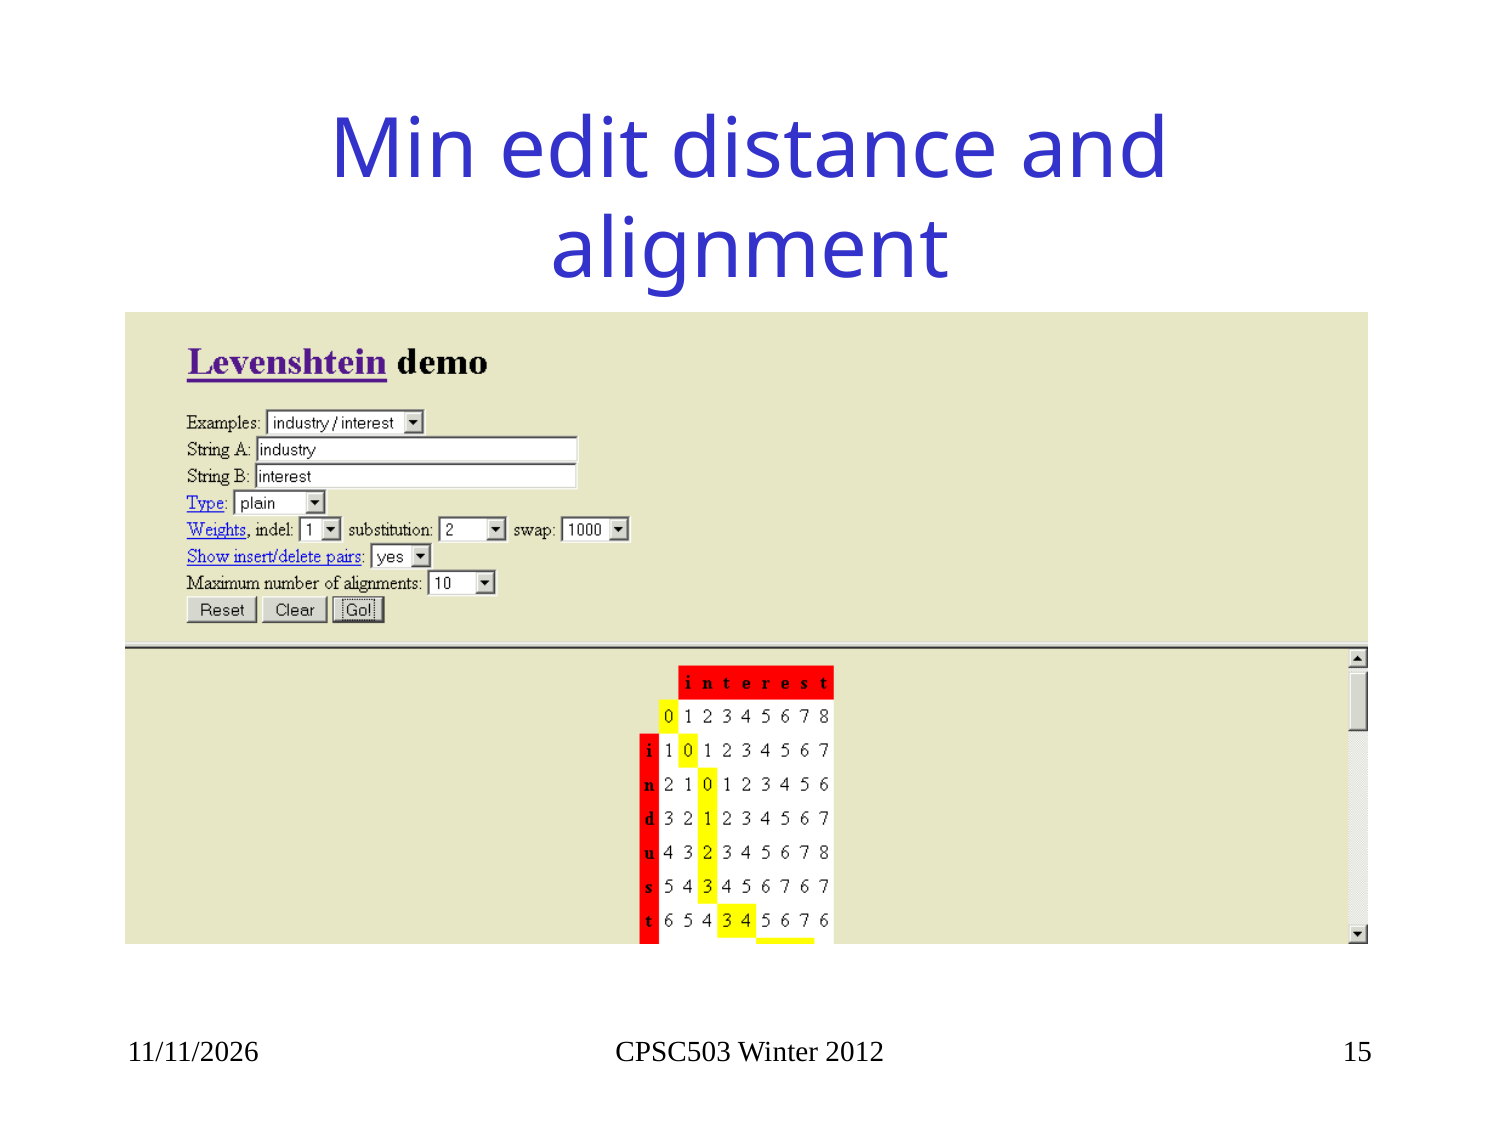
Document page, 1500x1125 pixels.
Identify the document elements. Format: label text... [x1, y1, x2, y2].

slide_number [112, 1024, 426, 1101]
title Min edit distance and alignment [112, 99, 1388, 288]
slide_number 15 [1074, 1024, 1388, 1101]
footer CPSC503 Winter 2012 [512, 1024, 988, 1101]
picture [124, 312, 1369, 944]
